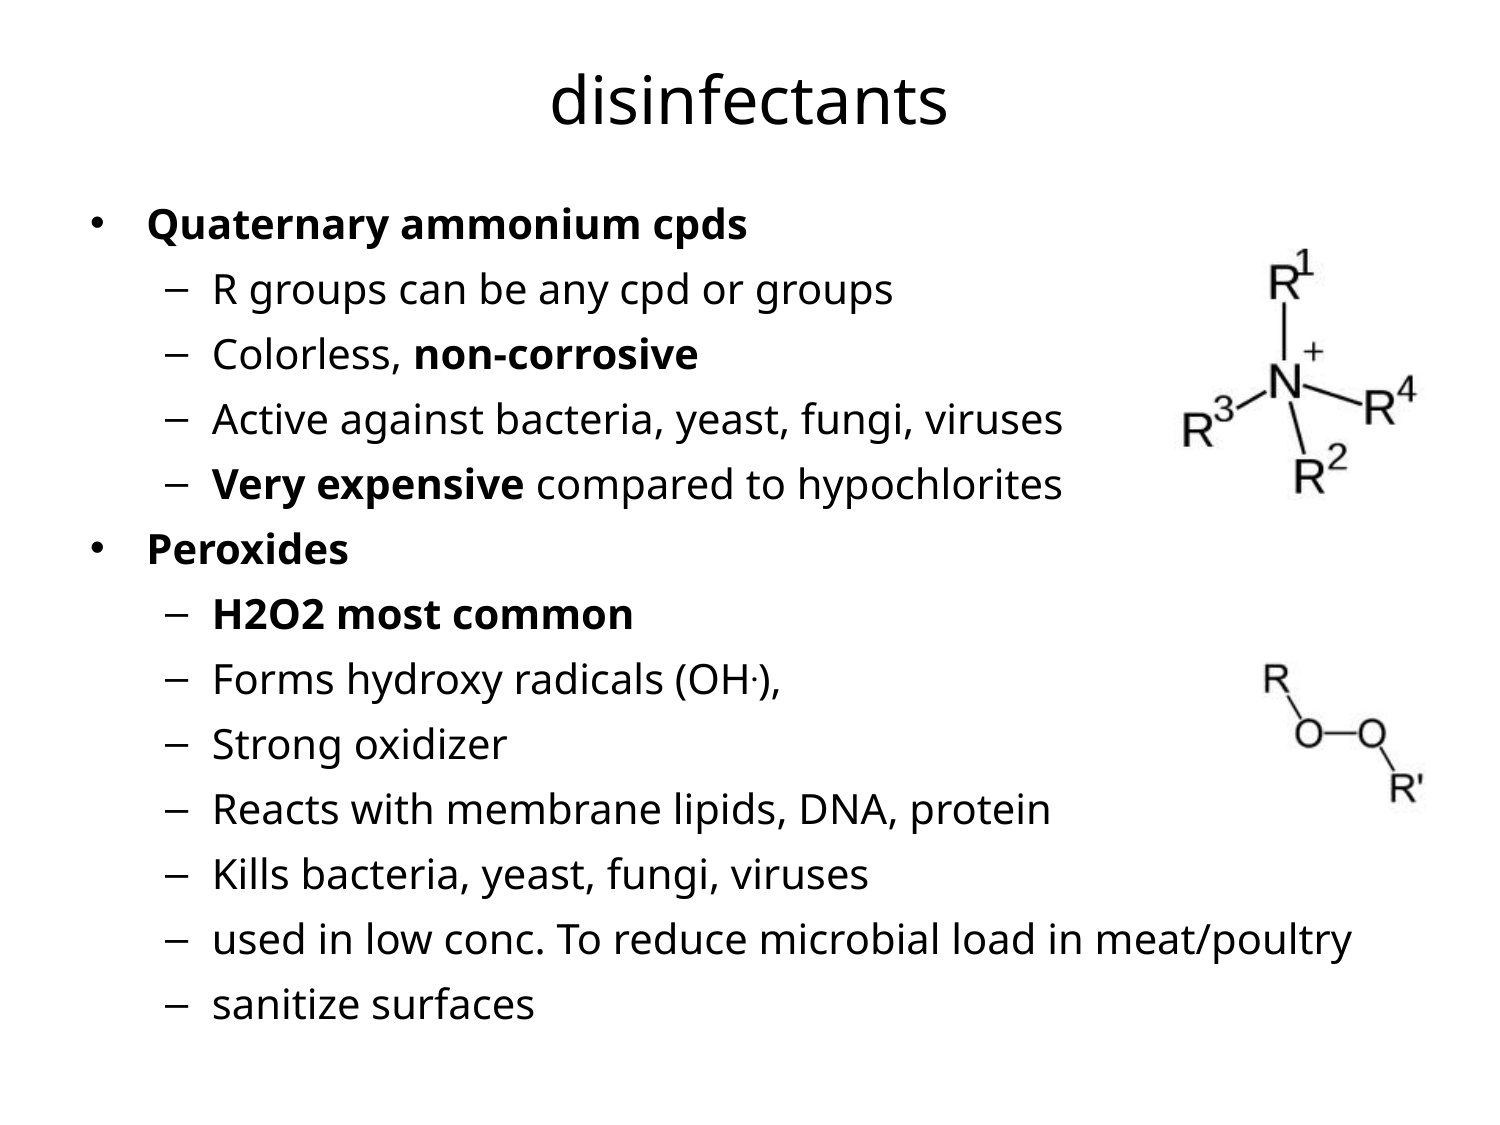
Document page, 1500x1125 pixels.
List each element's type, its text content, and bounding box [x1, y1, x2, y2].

picture [1162, 224, 1438, 516]
picture [1249, 649, 1438, 818]
list Quaternary ammonium cpds R groups can be any cpd or groups Colorless, non-corrosive Active against bacteria, yeast, fungi, viruses Very expensive compared to hypochlorites Peroxides H2O2 most common Forms hydroxy radicals (OH.), Strong oxidizer Reacts with membrane lipids, DNA, protein Kills bacteria, yeast, fungi, viruses used in low conc. To reduce microbial load in meat/poultry sanitize surfaces [75, 174, 1413, 1080]
title disinfectants [75, 45, 1425, 150]
